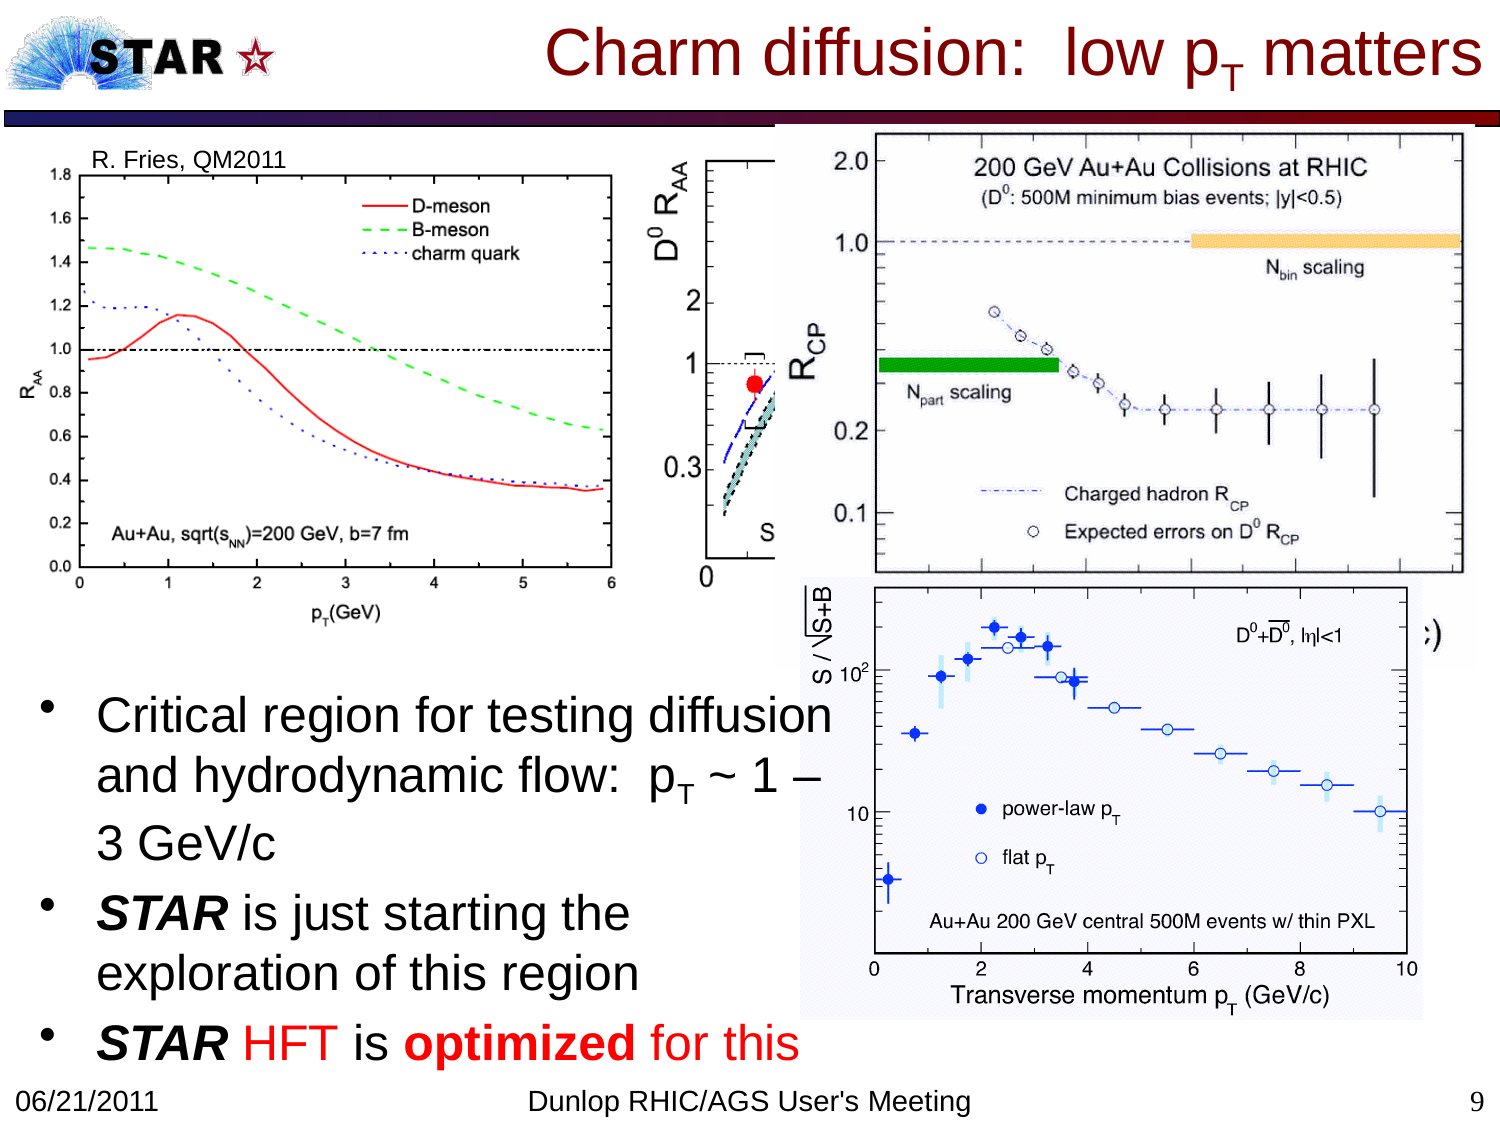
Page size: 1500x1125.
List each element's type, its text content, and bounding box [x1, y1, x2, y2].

text_box R. Fries, QM2011 [76, 136, 303, 161]
title Charm diffusion: low pT matters [289, 0, 1500, 112]
slide_number 9 [1324, 1074, 1500, 1125]
list Critical region for testing diffusion and hydrodynamic flow: pT ~ 1 – 3 GeV/c STAR is just starting the exploration of this region STAR HFT is optimized for this [24, 674, 851, 1051]
picture [4, 16, 280, 90]
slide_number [0, 1074, 238, 1125]
picture [12, 162, 629, 634]
footer Dunlop RHIC/AGS User's Meeting [387, 1074, 1113, 1125]
picture [637, 124, 1476, 1021]
